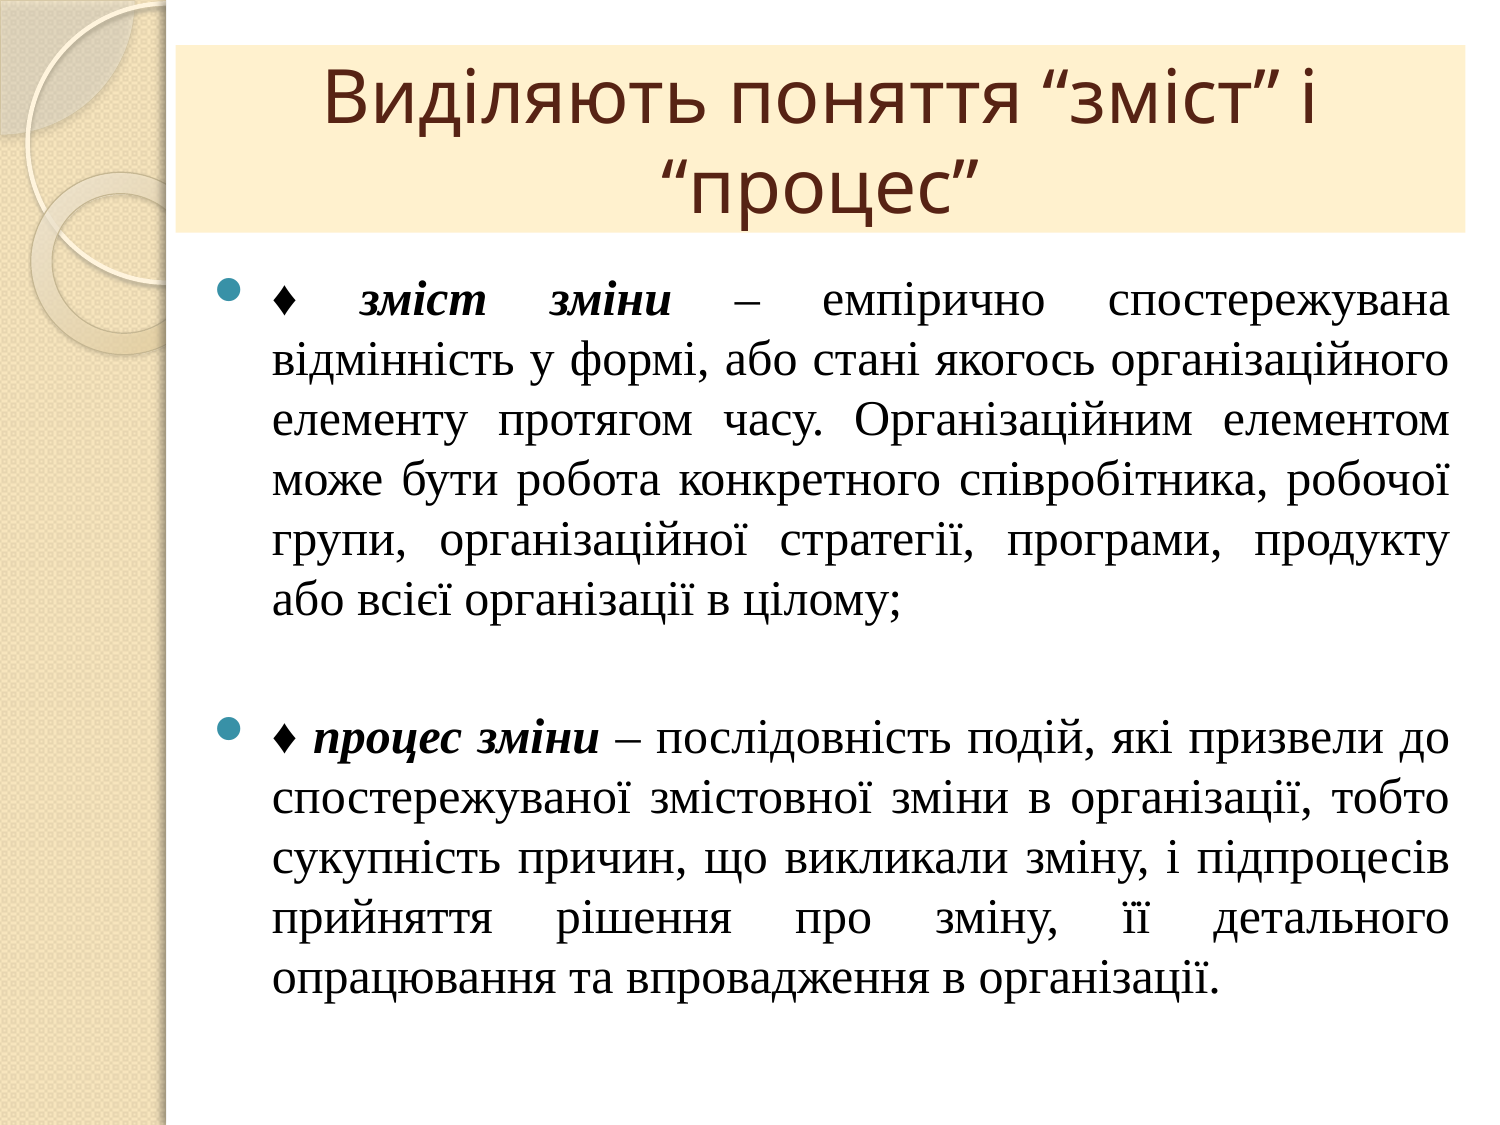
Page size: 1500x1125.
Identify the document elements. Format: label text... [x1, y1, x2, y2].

title Виділяють поняття “зміст” і “процес” [175, 45, 1466, 233]
list ♦ зміст зміни – емпірично спостережувана відмінність у формі, або стані якогось організаційного елементу протягом часу. Організаційним елементом може бути робота конкретного співробітника, робочої групи, організаційної стратегії, програми, продукту або всієї організації в цілому; ♦ процес зміни – послідовність подій, які призвели до спостережуваної змістовної зміни в організації, тобто сукупність причин, що викликали зміну, і підпроцесів прийняття рішення про зміну, її детального опрацювання та впровадження в організації. [199, 257, 1466, 1025]
